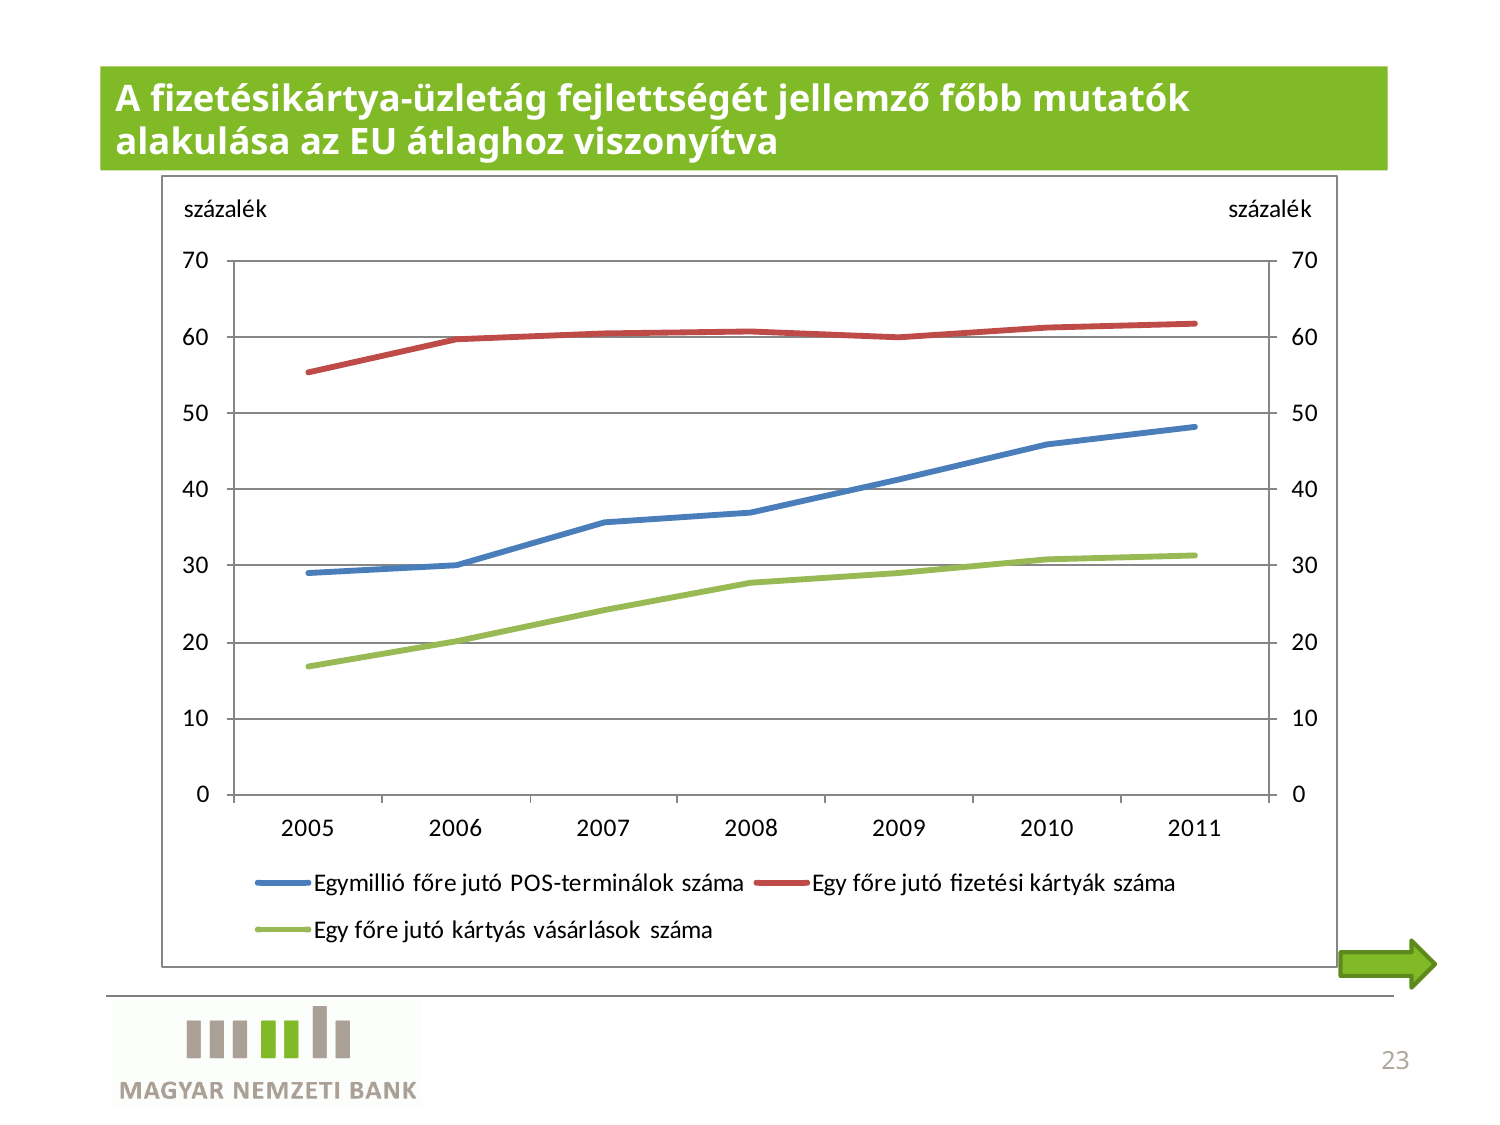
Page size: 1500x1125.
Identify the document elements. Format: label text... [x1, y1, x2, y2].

picture [112, 999, 422, 1107]
text_box [1338, 938, 1438, 990]
title A fizetésikártya-üzletág fejlettségét jellemző főbb mutatók alakulása az EU átlaghoz viszonyítva [100, 66, 1388, 171]
picture [159, 172, 1339, 968]
slide_number 23 [1305, 1031, 1425, 1092]
